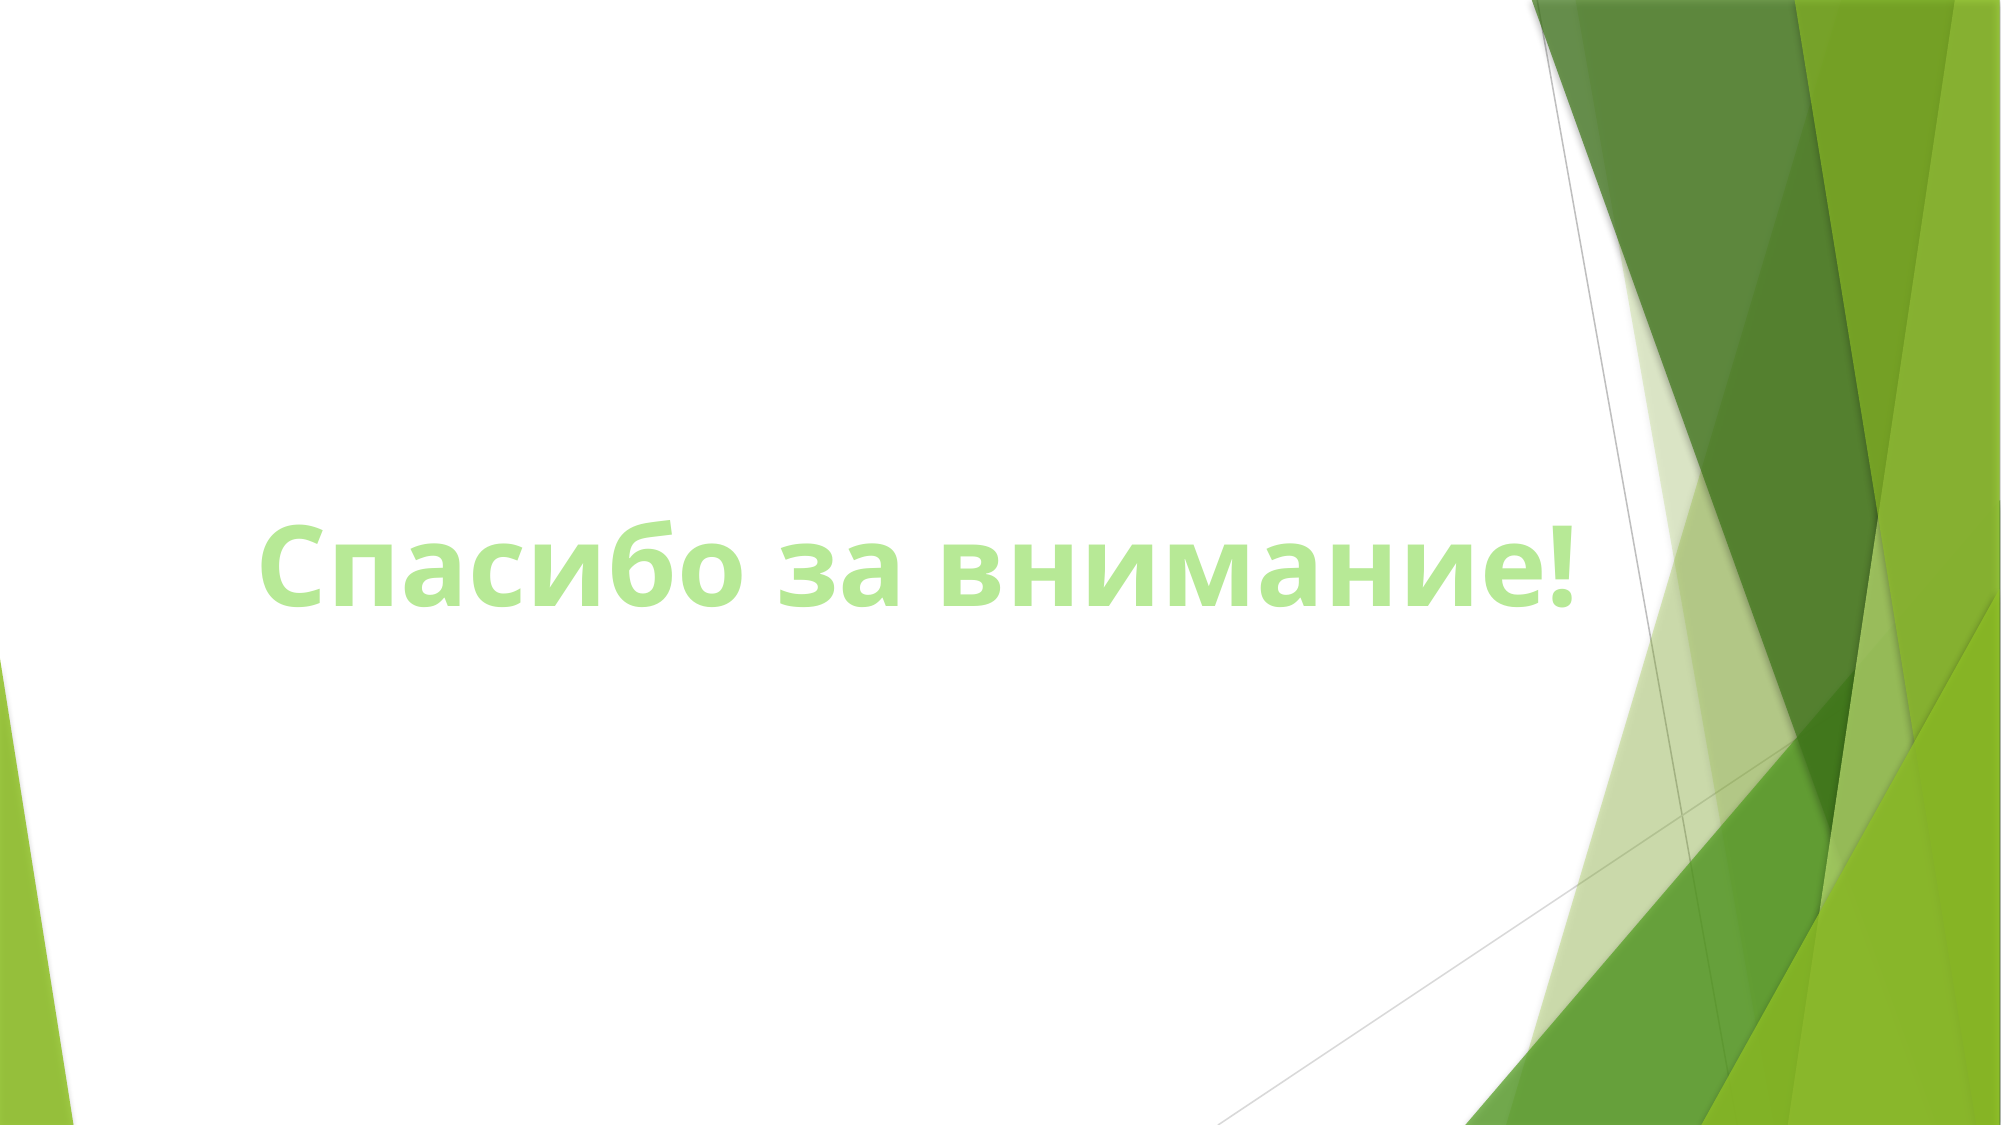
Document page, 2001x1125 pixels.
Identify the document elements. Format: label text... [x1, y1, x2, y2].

text_box Спасибо за внимание! [240, 486, 1595, 637]
